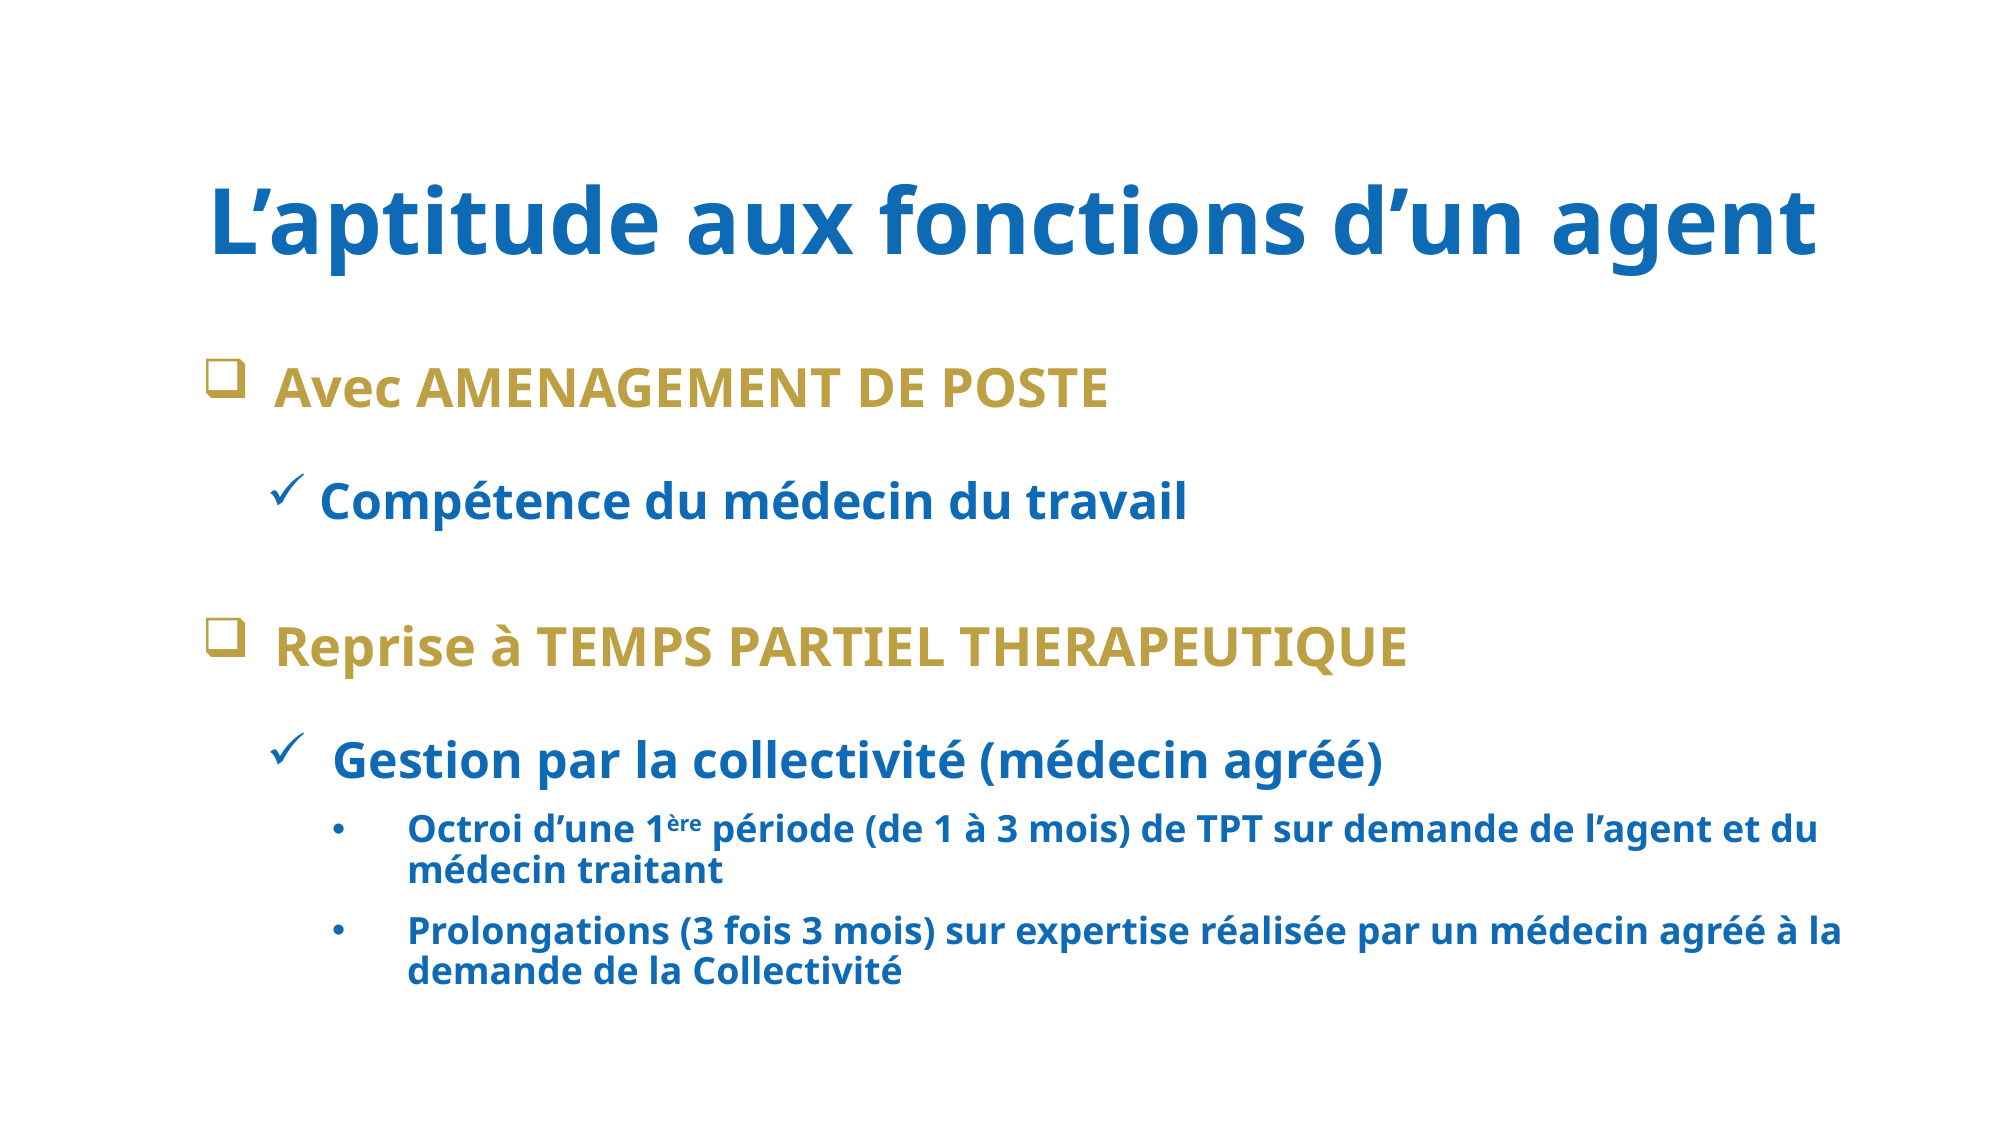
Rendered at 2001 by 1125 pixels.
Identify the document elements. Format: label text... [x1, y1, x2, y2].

text_box Avec AMENAGEMENT DE POSTE Compétence du médecin du travail Reprise à TEMPS PARTIEL THERAPEUTIQUE Gestion par la collectivité (médecin agréé) Octroi d’une 1ère période (de 1 à 3 mois) de TPT sur demande de l’agent et du médecin traitant Prolongations (3 fois 3 mois) sur expertise réalisée par un médecin agréé à la demande de la Collectivité [186, 339, 1900, 1062]
list L’aptitude aux fonctions d’un agent [145, 129, 1882, 283]
